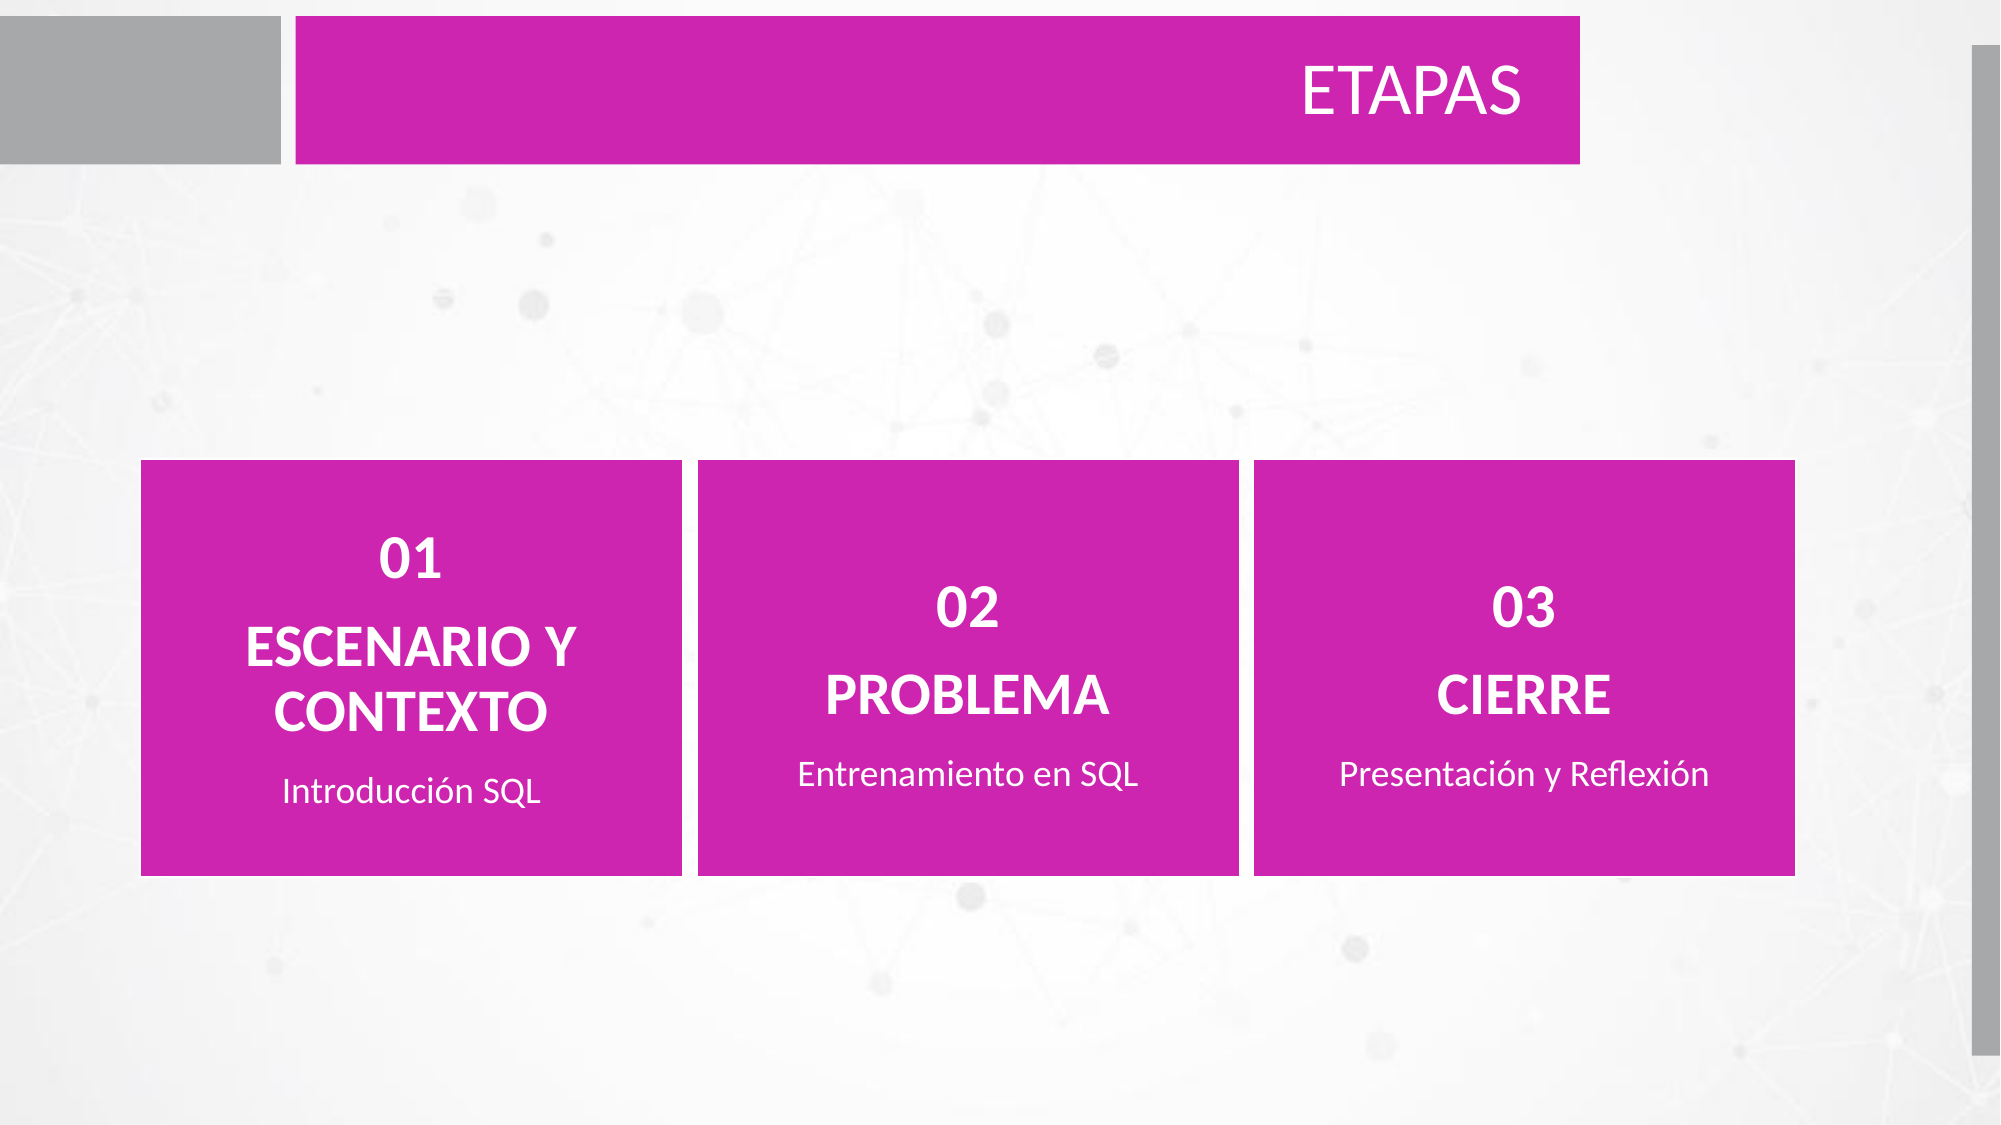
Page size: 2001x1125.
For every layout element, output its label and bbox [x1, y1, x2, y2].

text_box [139, 458, 684, 877]
text_box [1252, 458, 1797, 877]
picture [0, 0, 2000, 1125]
text_box [696, 458, 1240, 877]
